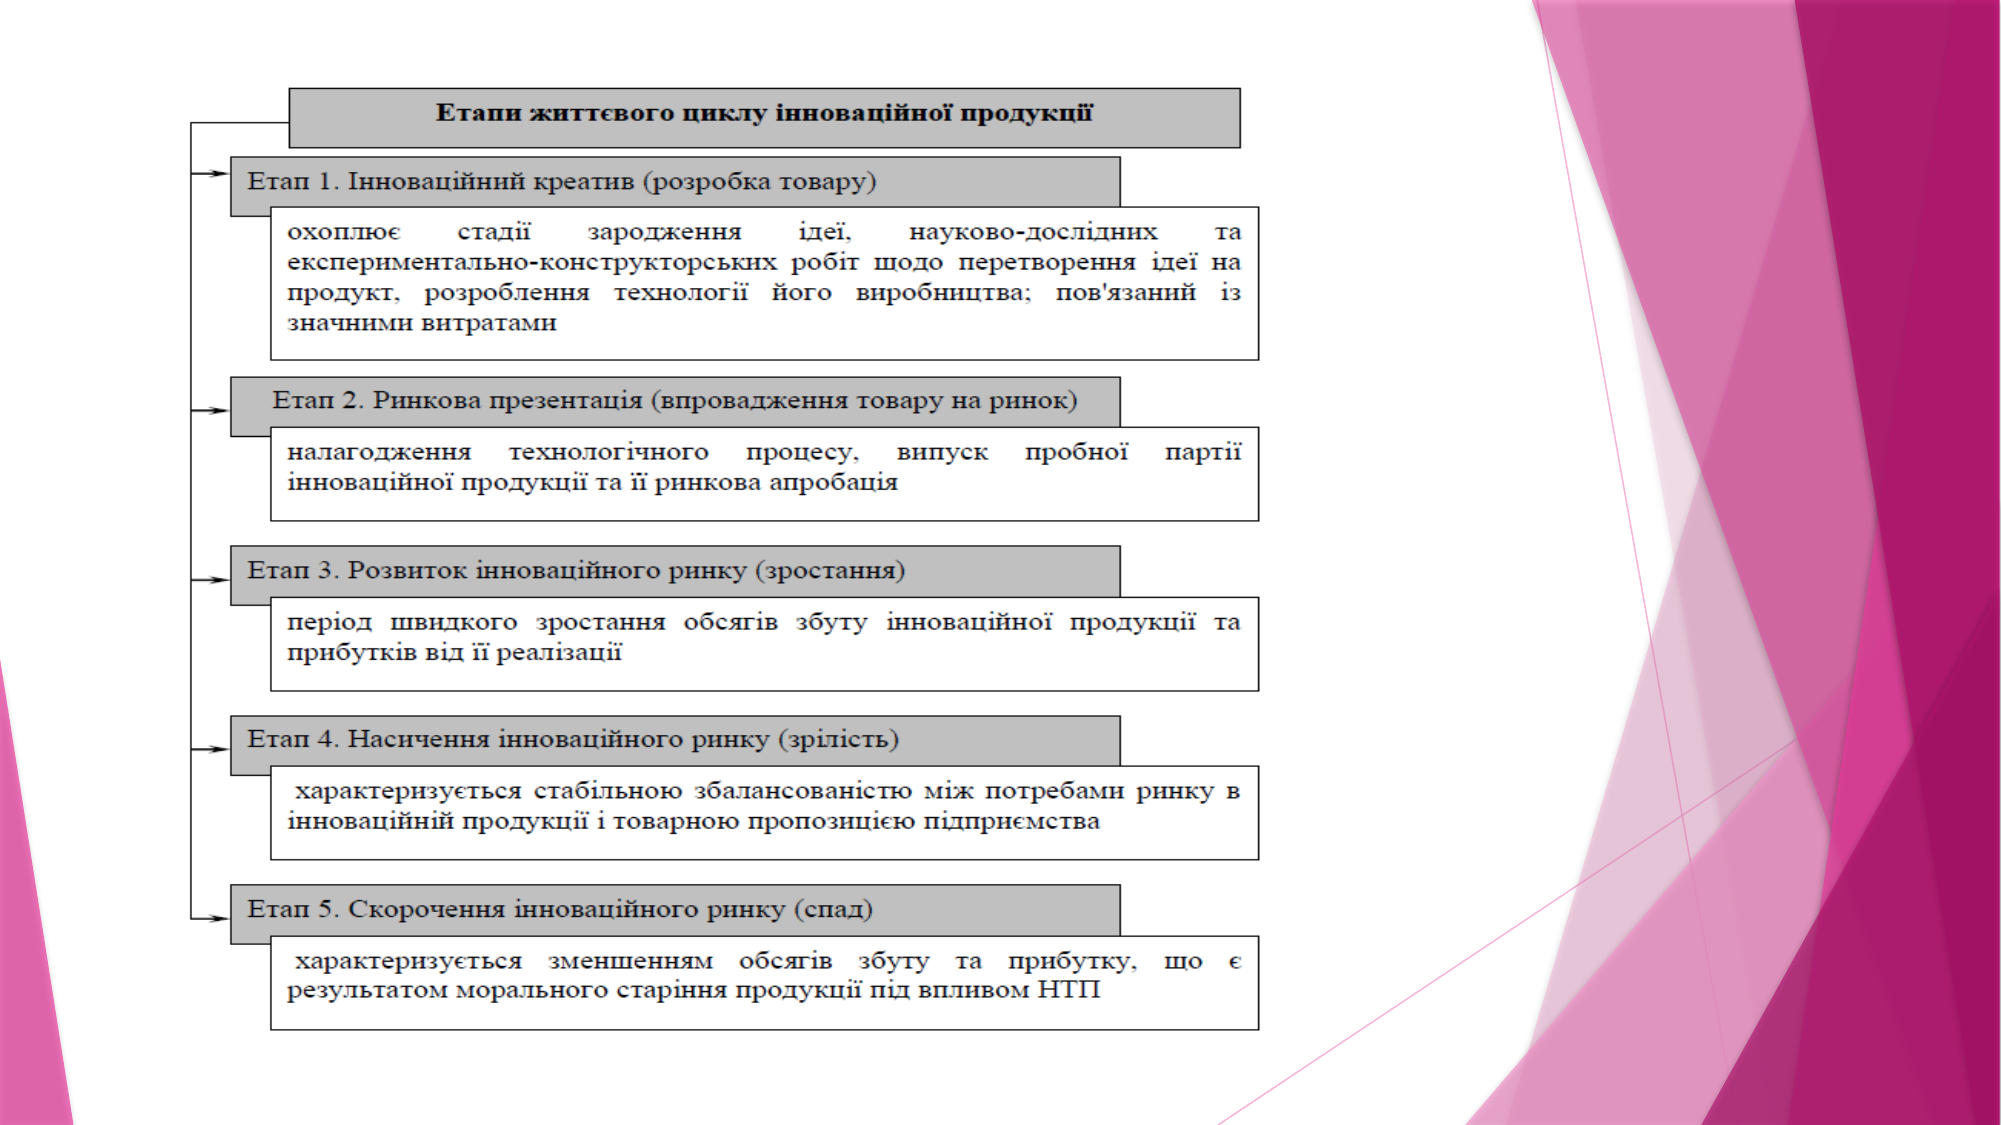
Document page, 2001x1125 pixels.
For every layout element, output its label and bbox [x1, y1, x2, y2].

picture [174, 71, 1280, 1045]
